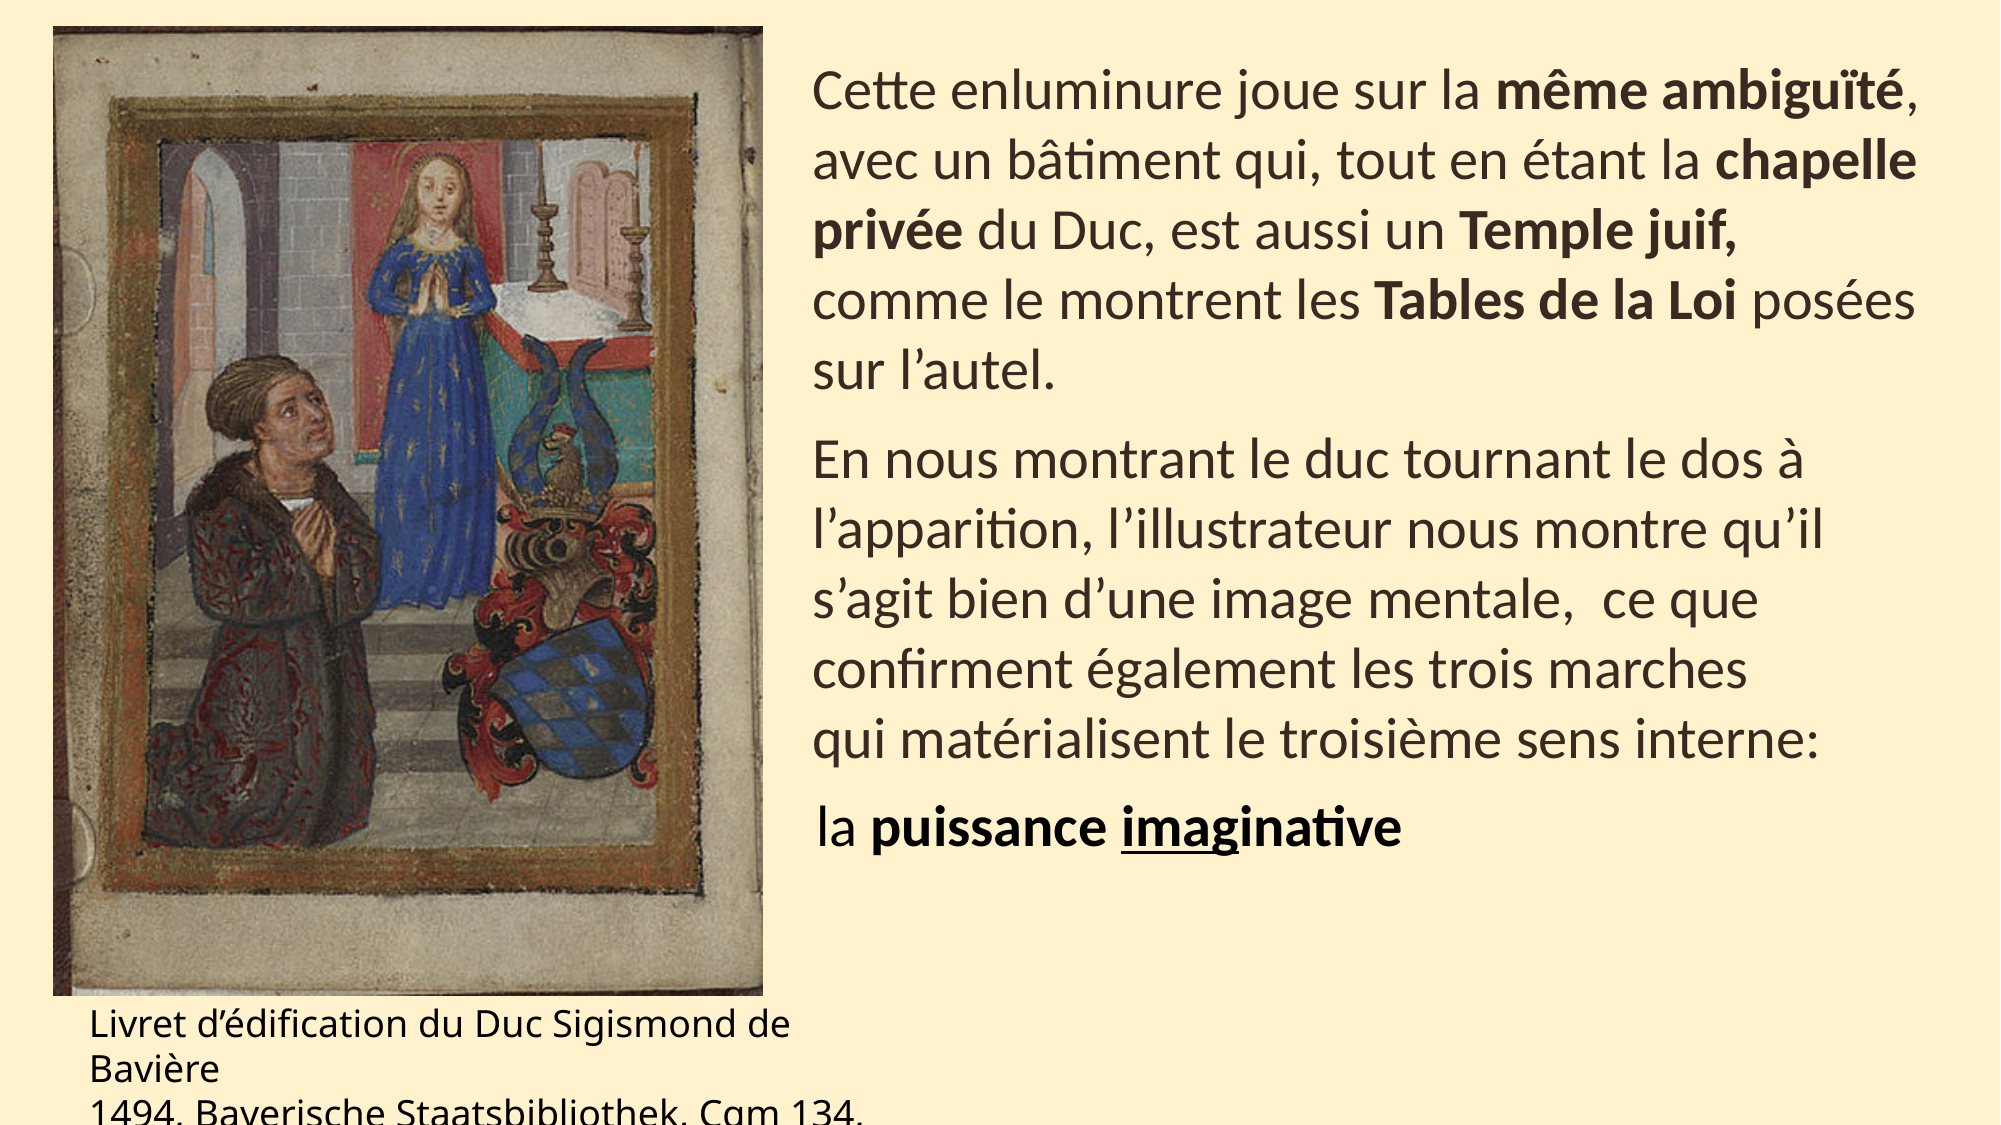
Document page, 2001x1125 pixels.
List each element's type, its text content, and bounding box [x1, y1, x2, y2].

text_box la puissance imaginative [801, 781, 1419, 866]
text_box Cette enluminure joue sur la même ambiguïté, avec un bâtiment qui, tout en étant la chapelle privée du Duc, est aussi un Temple juif, comme le montrent les Tables de la Loi posées sur l’autel. [797, 43, 1970, 409]
text_box En nous montrant le duc tournant le dos à l’apparition, l’illustrateur nous montre qu’il s’agit bien d’une image mentale, ce que confirment également les trois marches qui matérialisent le troisième sens interne: [797, 412, 1929, 778]
picture [53, 25, 764, 997]
text_box Livret d’édification du Duc Sigismond de Bavière 1494, Bayerische Staatsbibliothek, Cgm 134, f. 1v [74, 992, 912, 1125]
